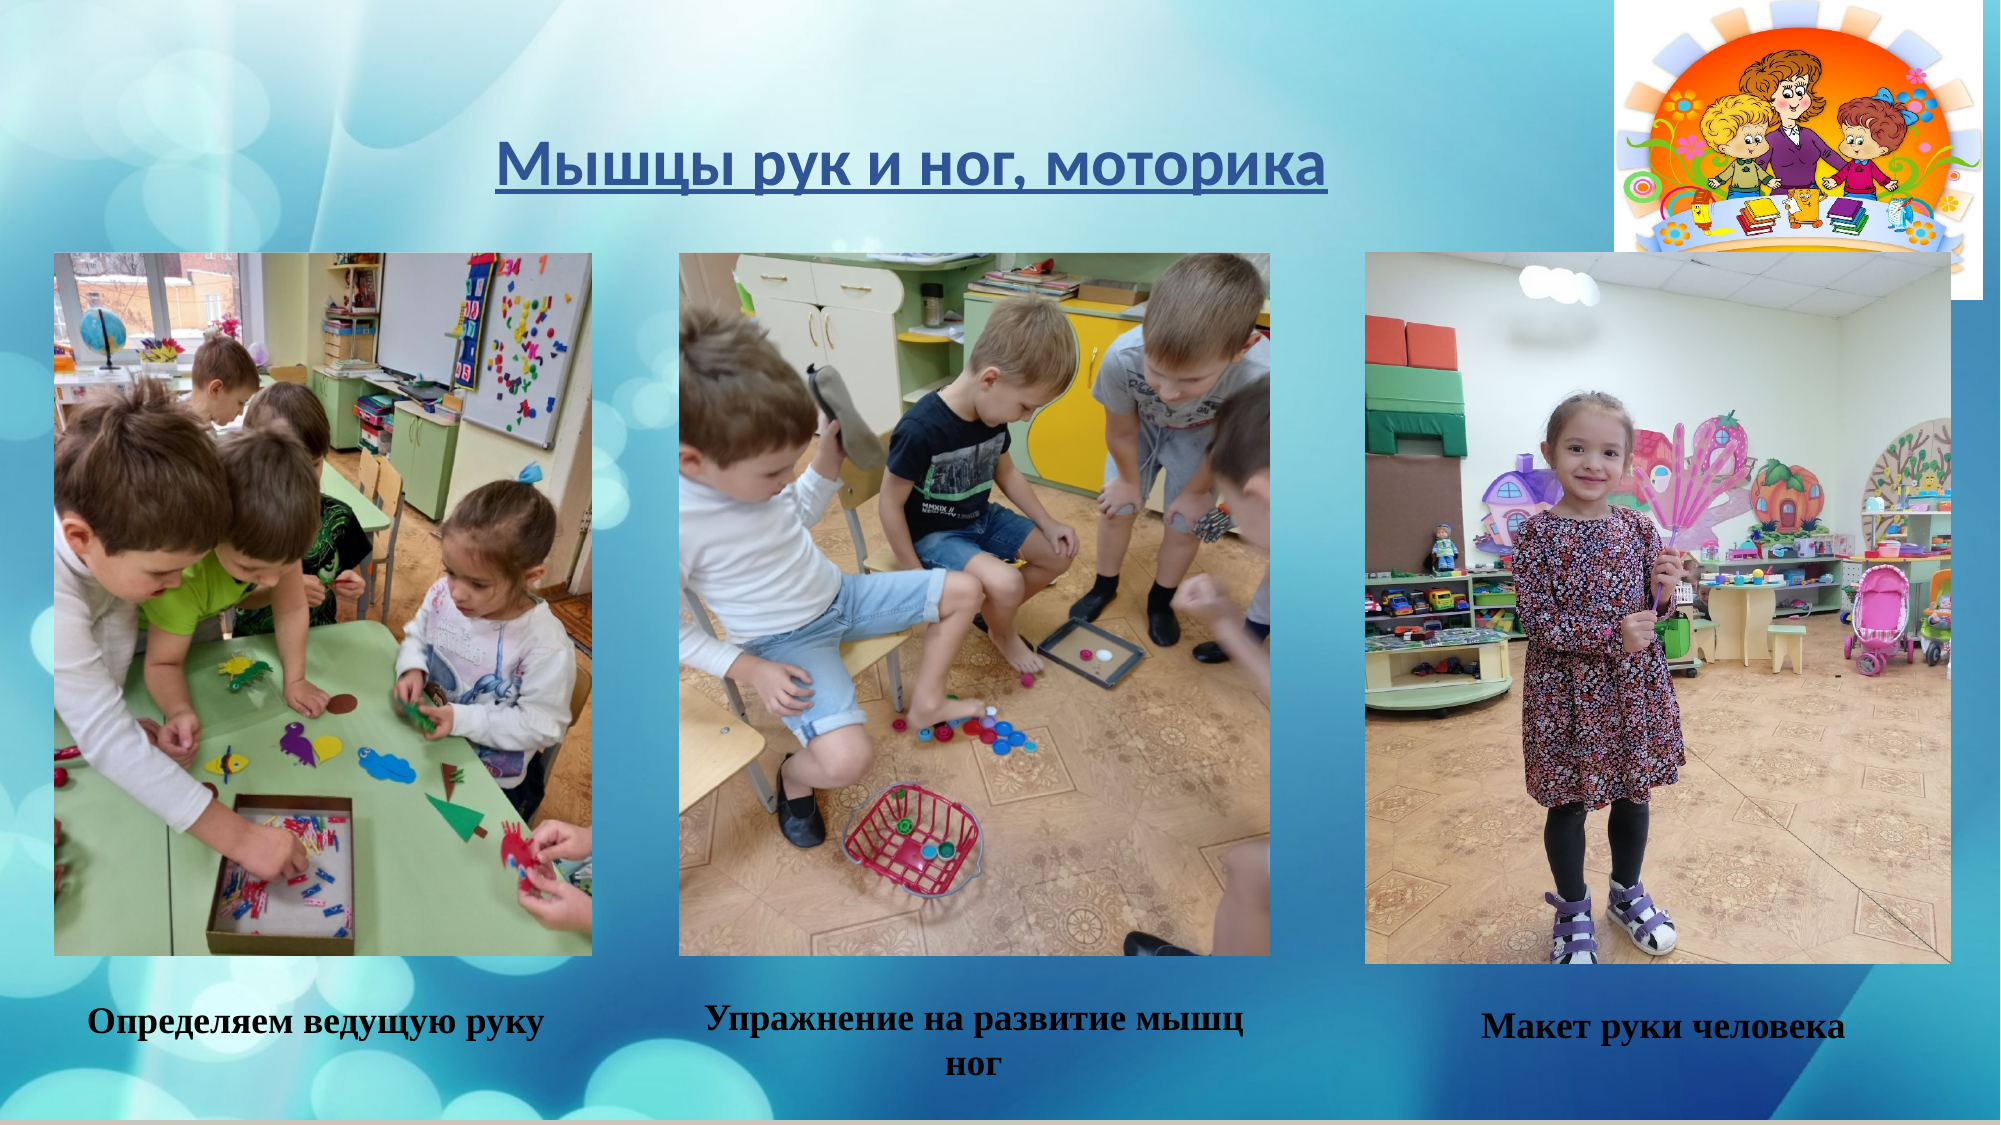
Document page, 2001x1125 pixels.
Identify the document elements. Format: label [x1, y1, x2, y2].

list [0, 0, 2000, 1121]
picture [0, 308, 1326, 900]
list [1614, 0, 1983, 300]
picture [1365, 252, 1951, 964]
